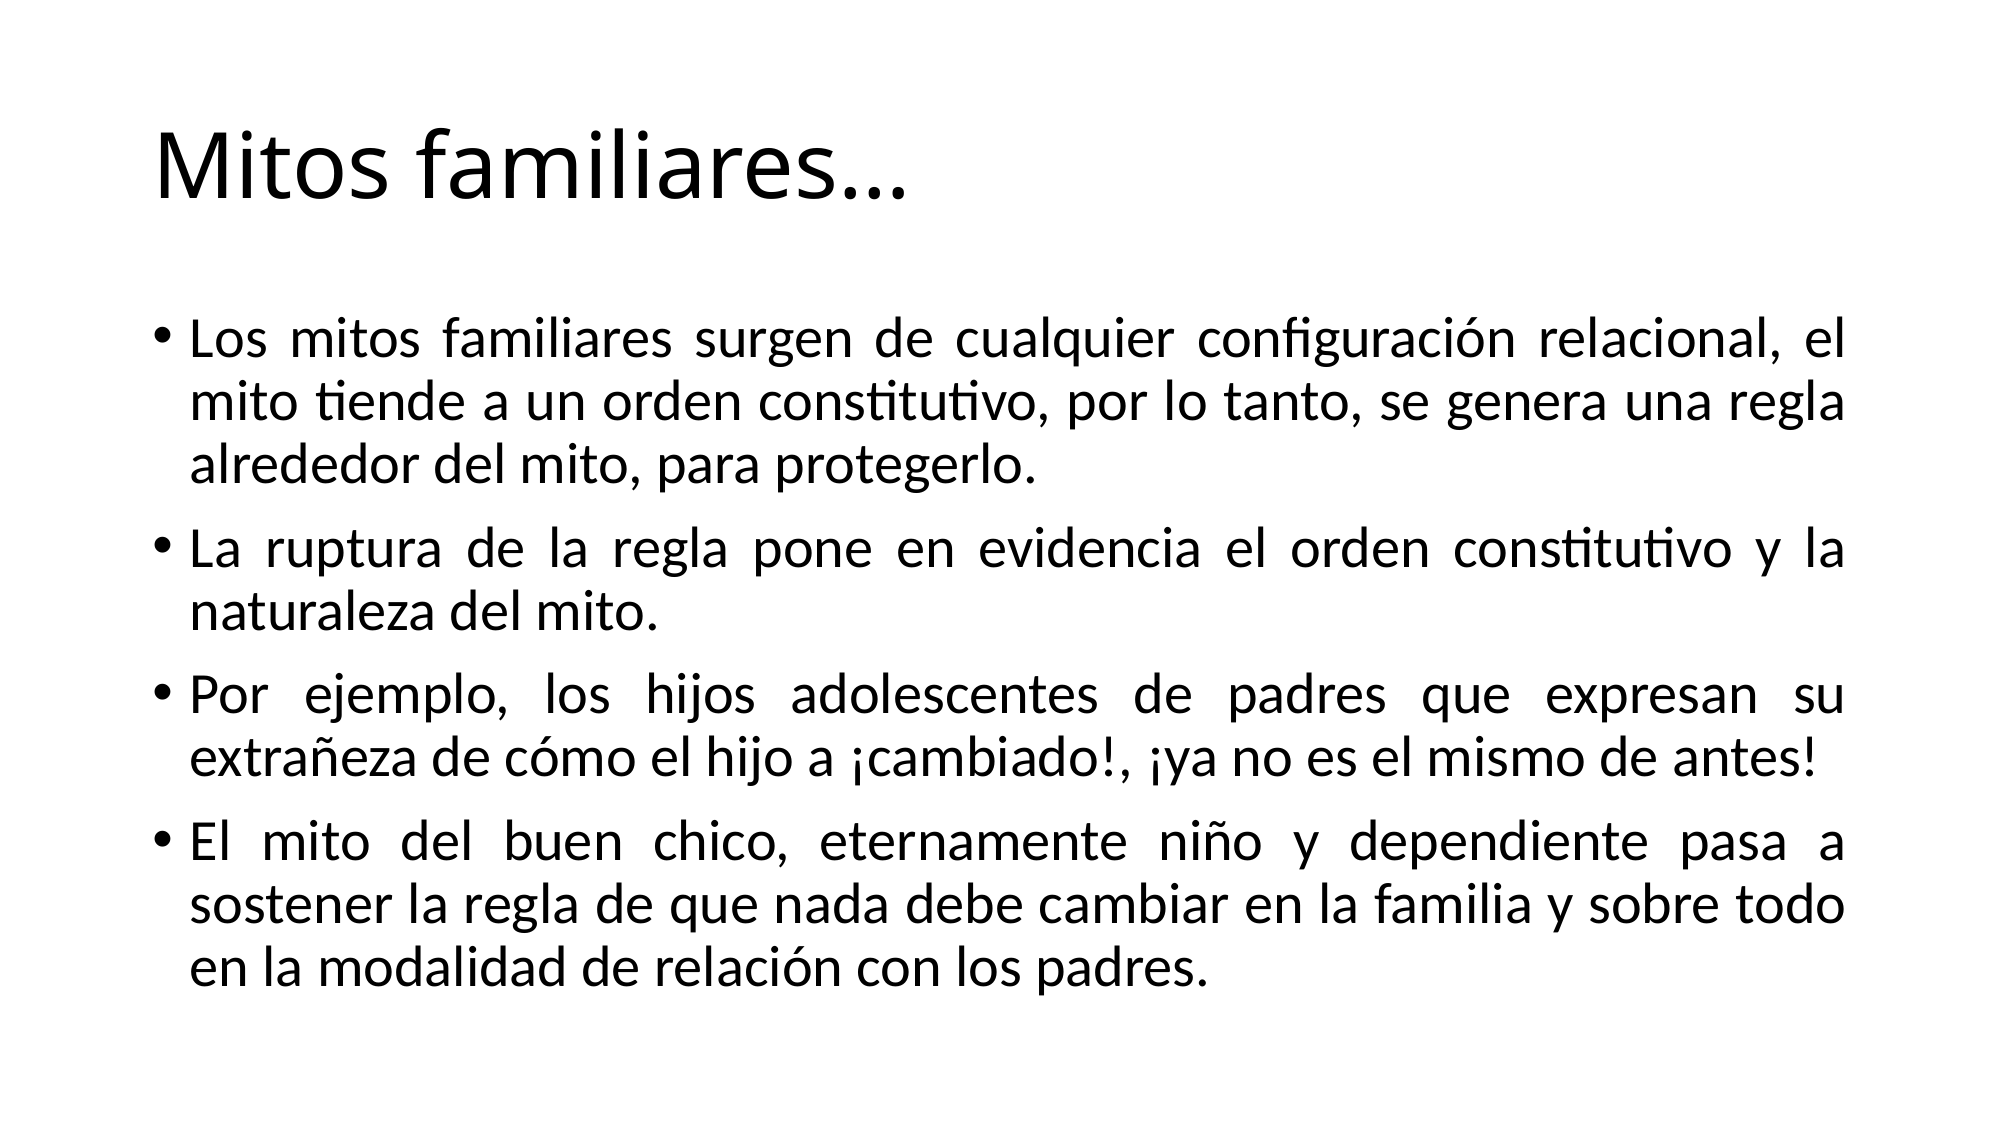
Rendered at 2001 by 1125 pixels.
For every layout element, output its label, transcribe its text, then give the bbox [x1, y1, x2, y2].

title Mitos familiares… [137, 59, 1863, 278]
list Los mitos familiares surgen de cualquier configuración relacional, el mito tiende a un orden constitutivo, por lo tanto, se genera una regla alrededor del mito, para protegerlo. La ruptura de la regla pone en evidencia el orden constitutivo y la naturaleza del mito. Por ejemplo, los hijos adolescentes de padres que expresan su extrañeza de cómo el hijo a ¡cambiado!, ¡ya no es el mismo de antes! El mito del buen chico, eternamente niño y dependiente pasa a sostener la regla de que nada debe cambiar en la familia y sobre todo en la modalidad de relación con los padres. [137, 299, 1863, 1014]
